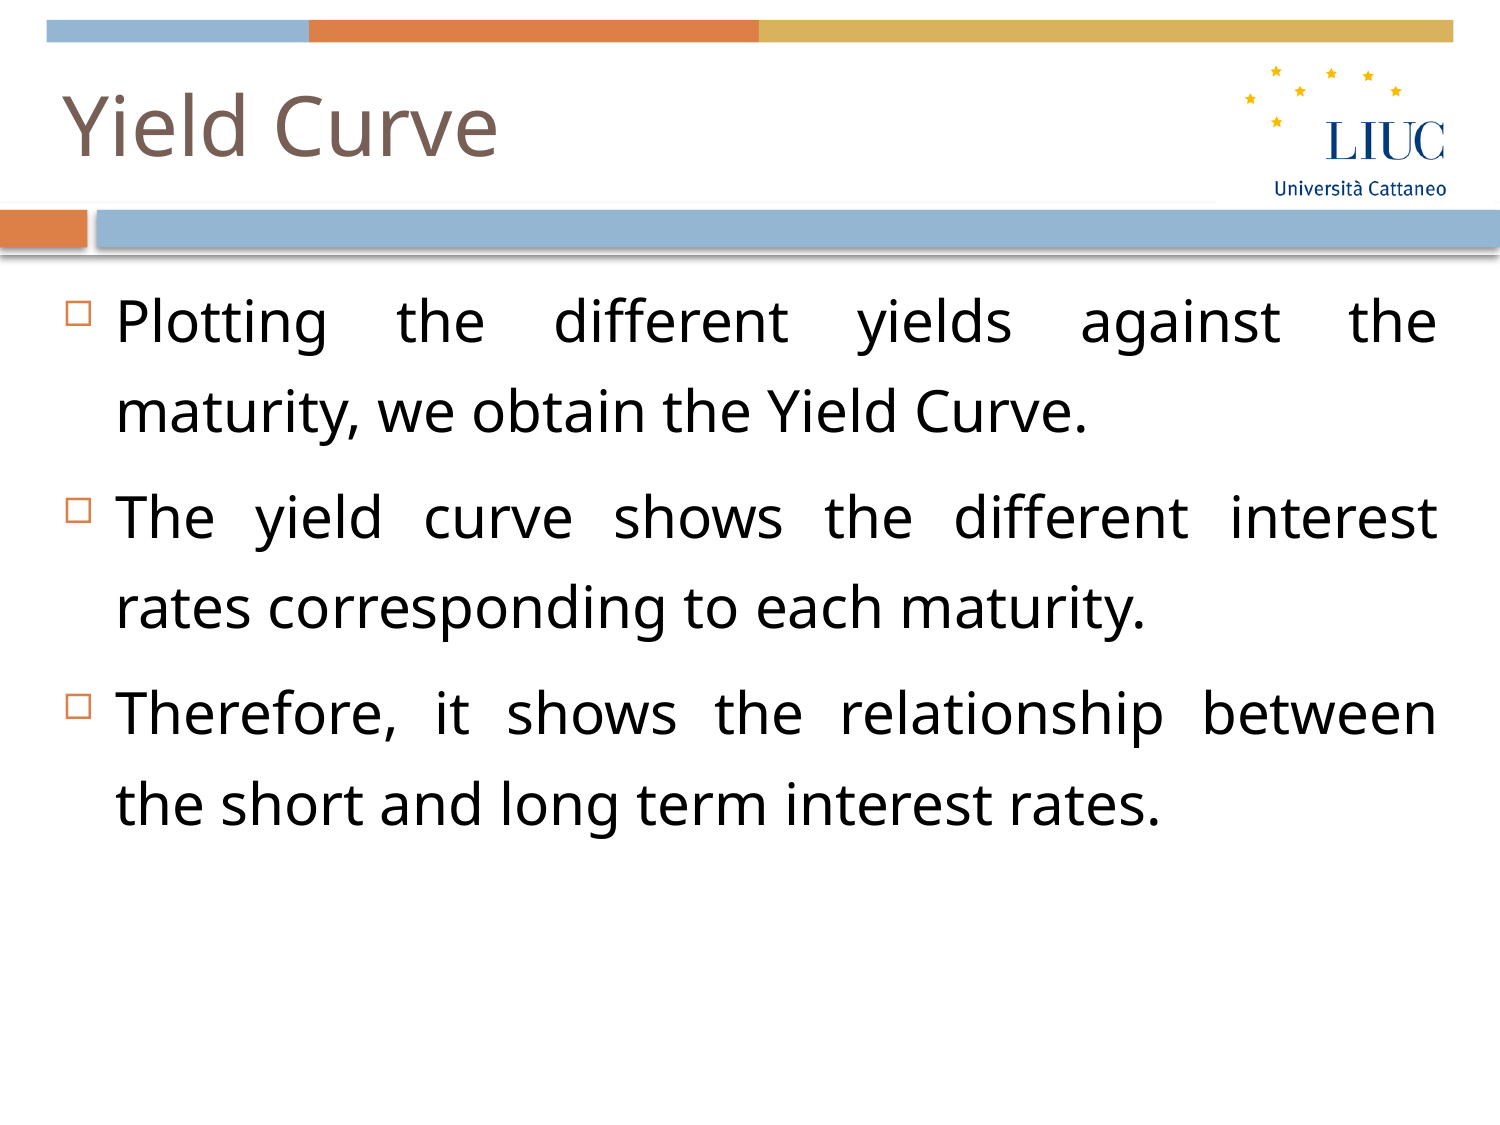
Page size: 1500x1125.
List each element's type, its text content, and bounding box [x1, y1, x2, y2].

title Yield Curve [47, 42, 1235, 206]
picture [1235, 42, 1495, 205]
list Plotting the different yields against the maturity, we obtain the Yield Curve. The yield curve shows the different interest rates corresponding to each maturity. Therefore, it shows the relationship between the short and long term interest rates. [47, 255, 1454, 1083]
